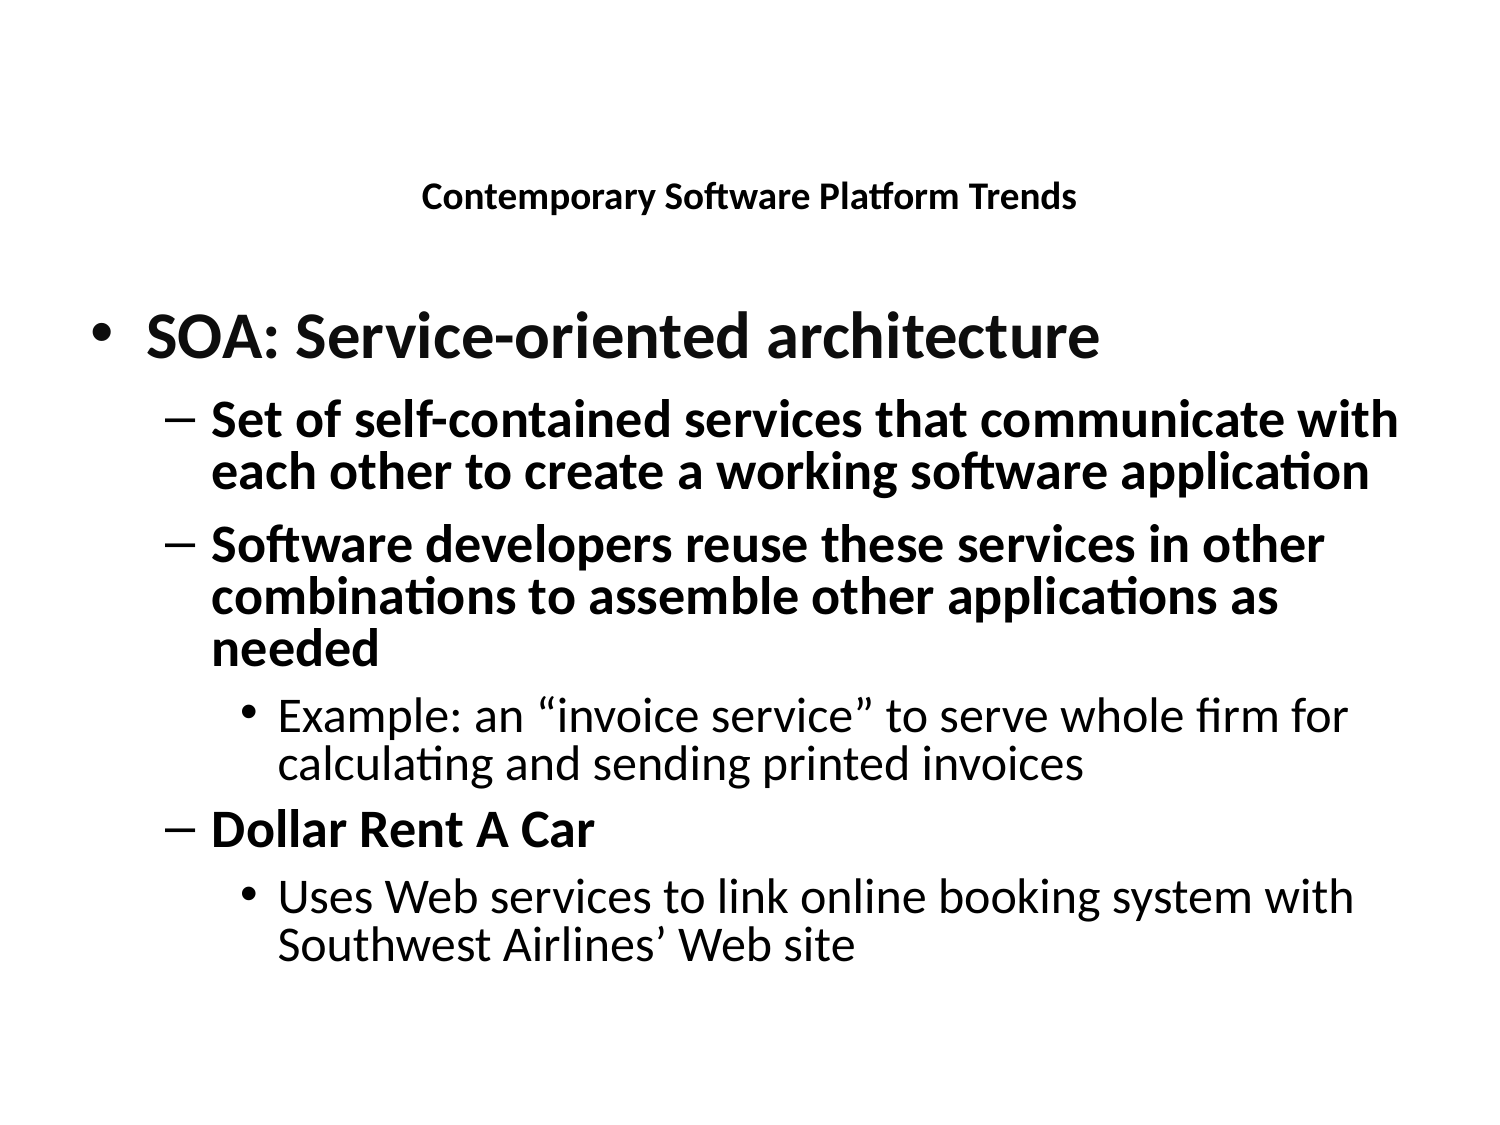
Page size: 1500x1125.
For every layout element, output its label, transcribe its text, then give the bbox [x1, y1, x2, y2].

list Contemporary Software Platform Trends [243, 162, 1257, 225]
list SOA: Service-oriented architecture Set of self-contained services that communicate with each other to create a working software application Software developers reuse these services in other combinations to assemble other applications as needed Example: an “invoice service” to serve whole firm for calculating and sending printed invoices Dollar Rent A Car Uses Web services to link online booking system with Southwest Airlines’ Web site [75, 299, 1425, 1038]
